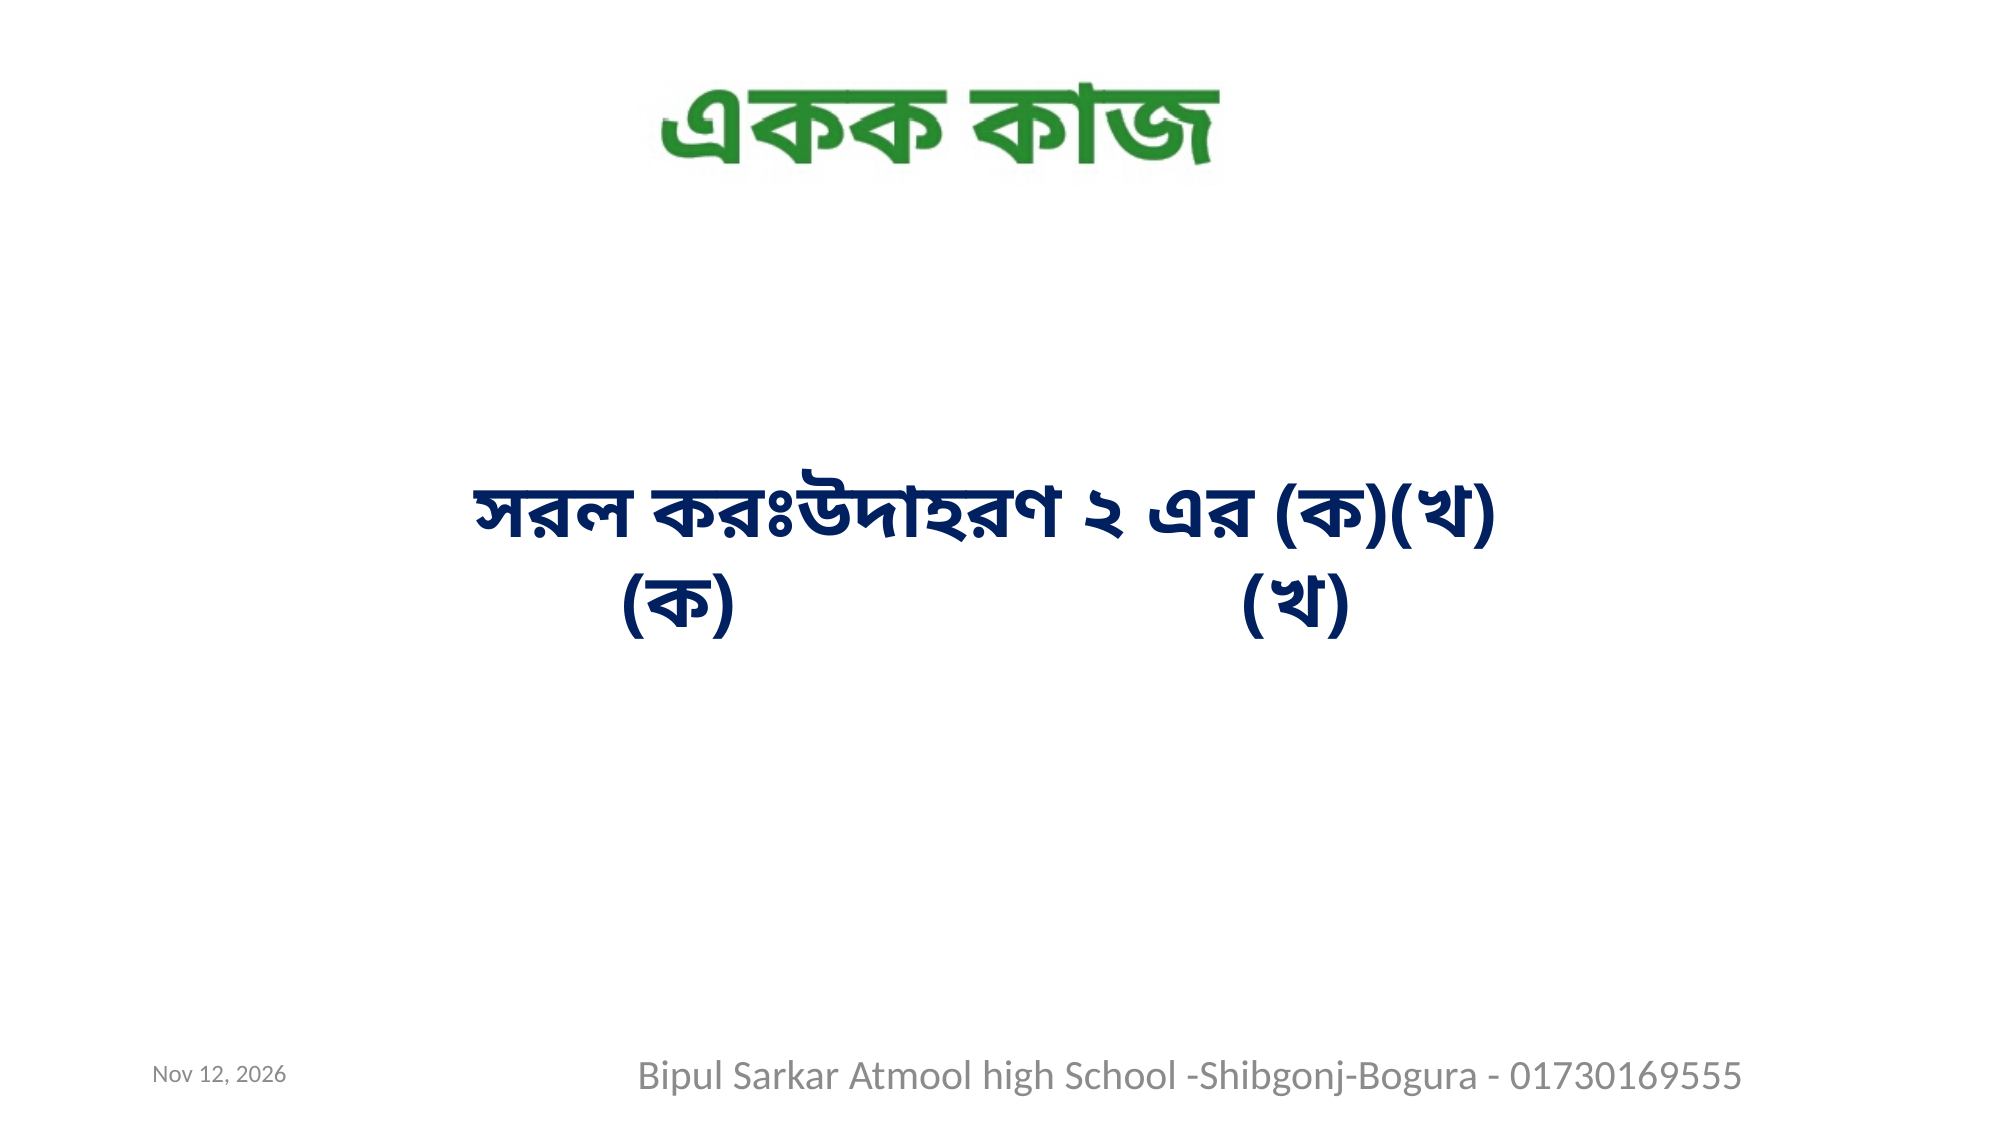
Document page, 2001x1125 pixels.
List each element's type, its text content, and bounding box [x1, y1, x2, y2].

footer Bipul Sarkar Atmool high School -Shibgonj-Bogura - 01730169555 [474, 1042, 1907, 1103]
slide_number 23-Sep-20 [137, 1042, 474, 1103]
picture [624, 49, 1234, 189]
